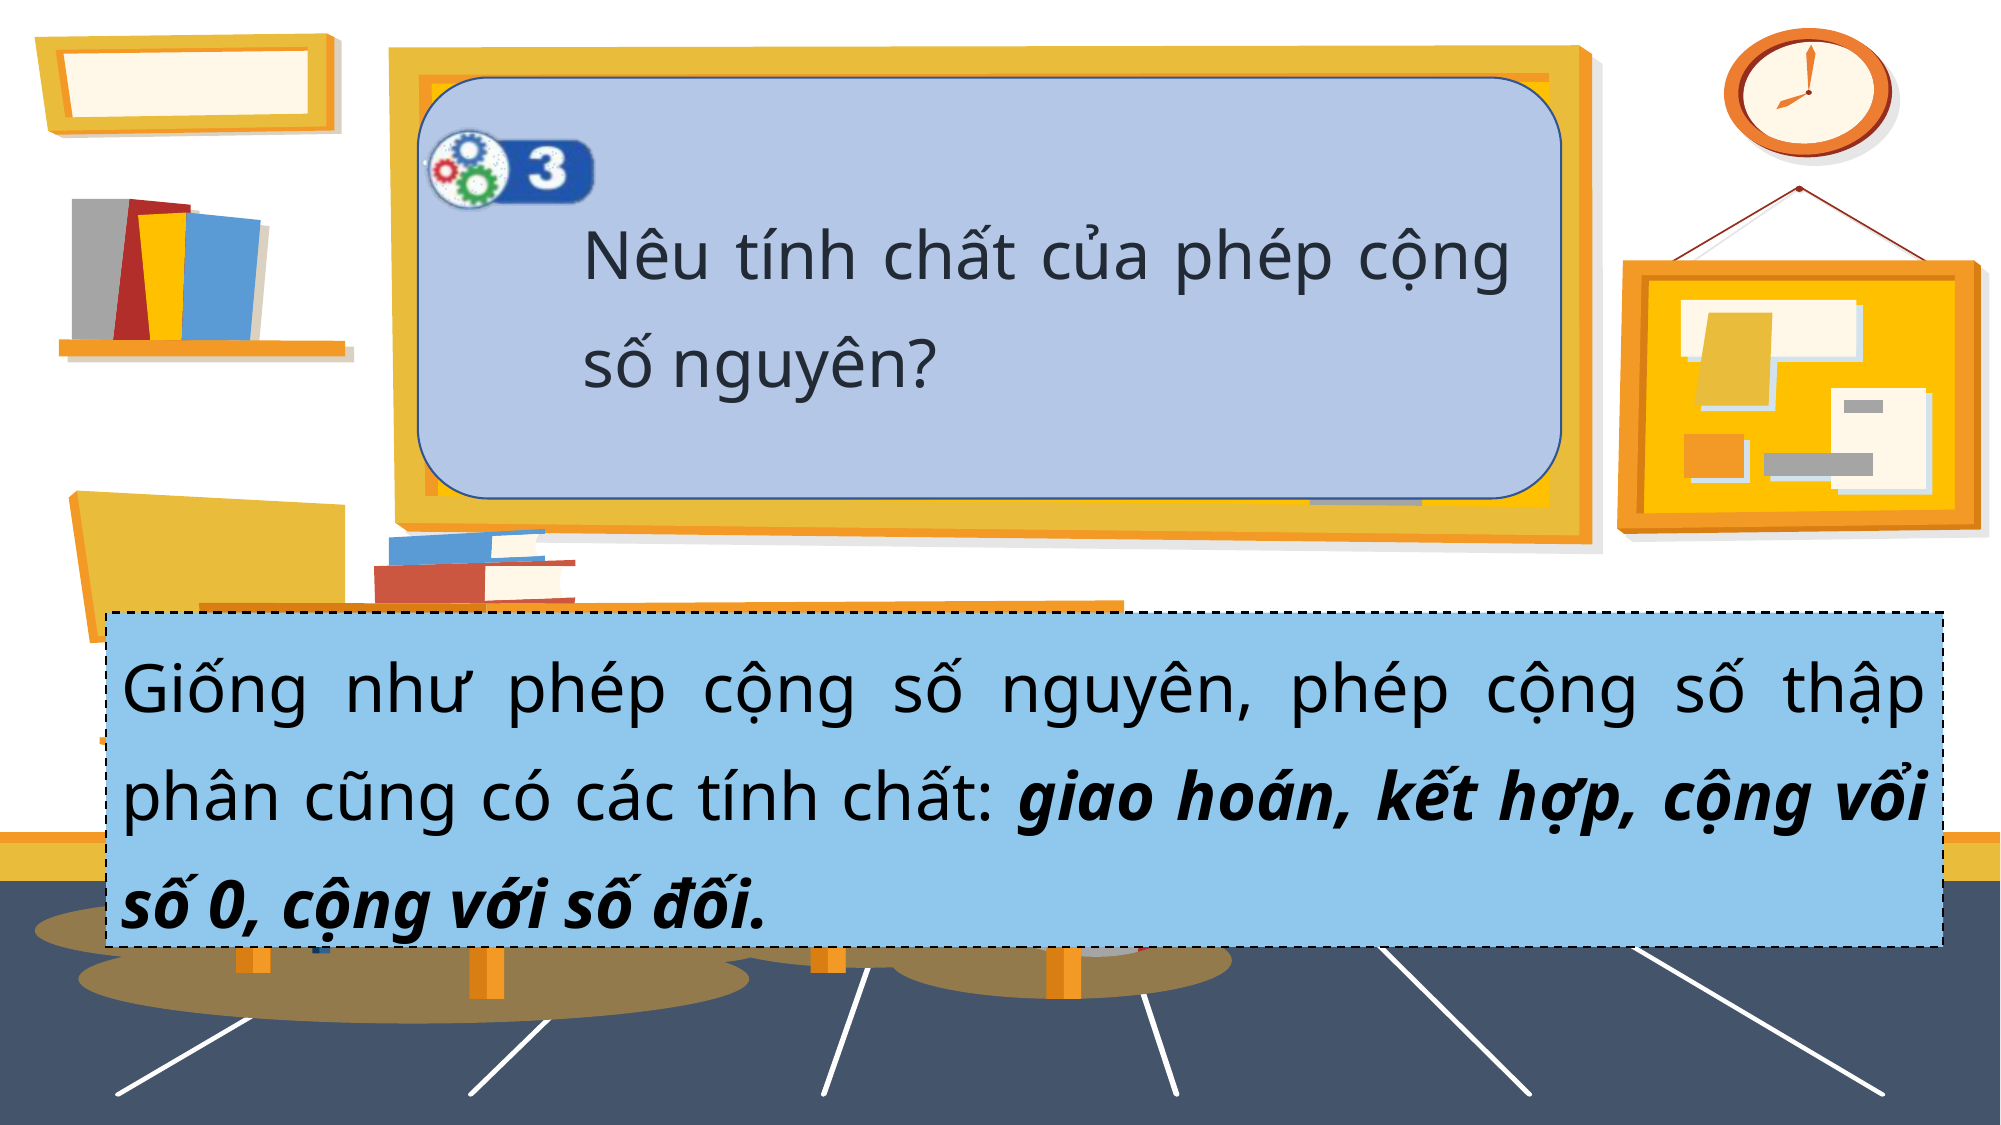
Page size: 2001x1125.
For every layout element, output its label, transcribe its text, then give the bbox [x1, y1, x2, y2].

picture [416, 125, 602, 218]
text_box [416, 76, 1563, 500]
text_box Nêu tính chất của phép cộng số nguyên? [567, 177, 1529, 409]
text_box Giống như phép cộng số nguyên, phép cộng số thập phân cũng có các tính chất: giao hoán, kết hợp, cộng vổi số 0, cộng với số đối. [105, 611, 1944, 948]
